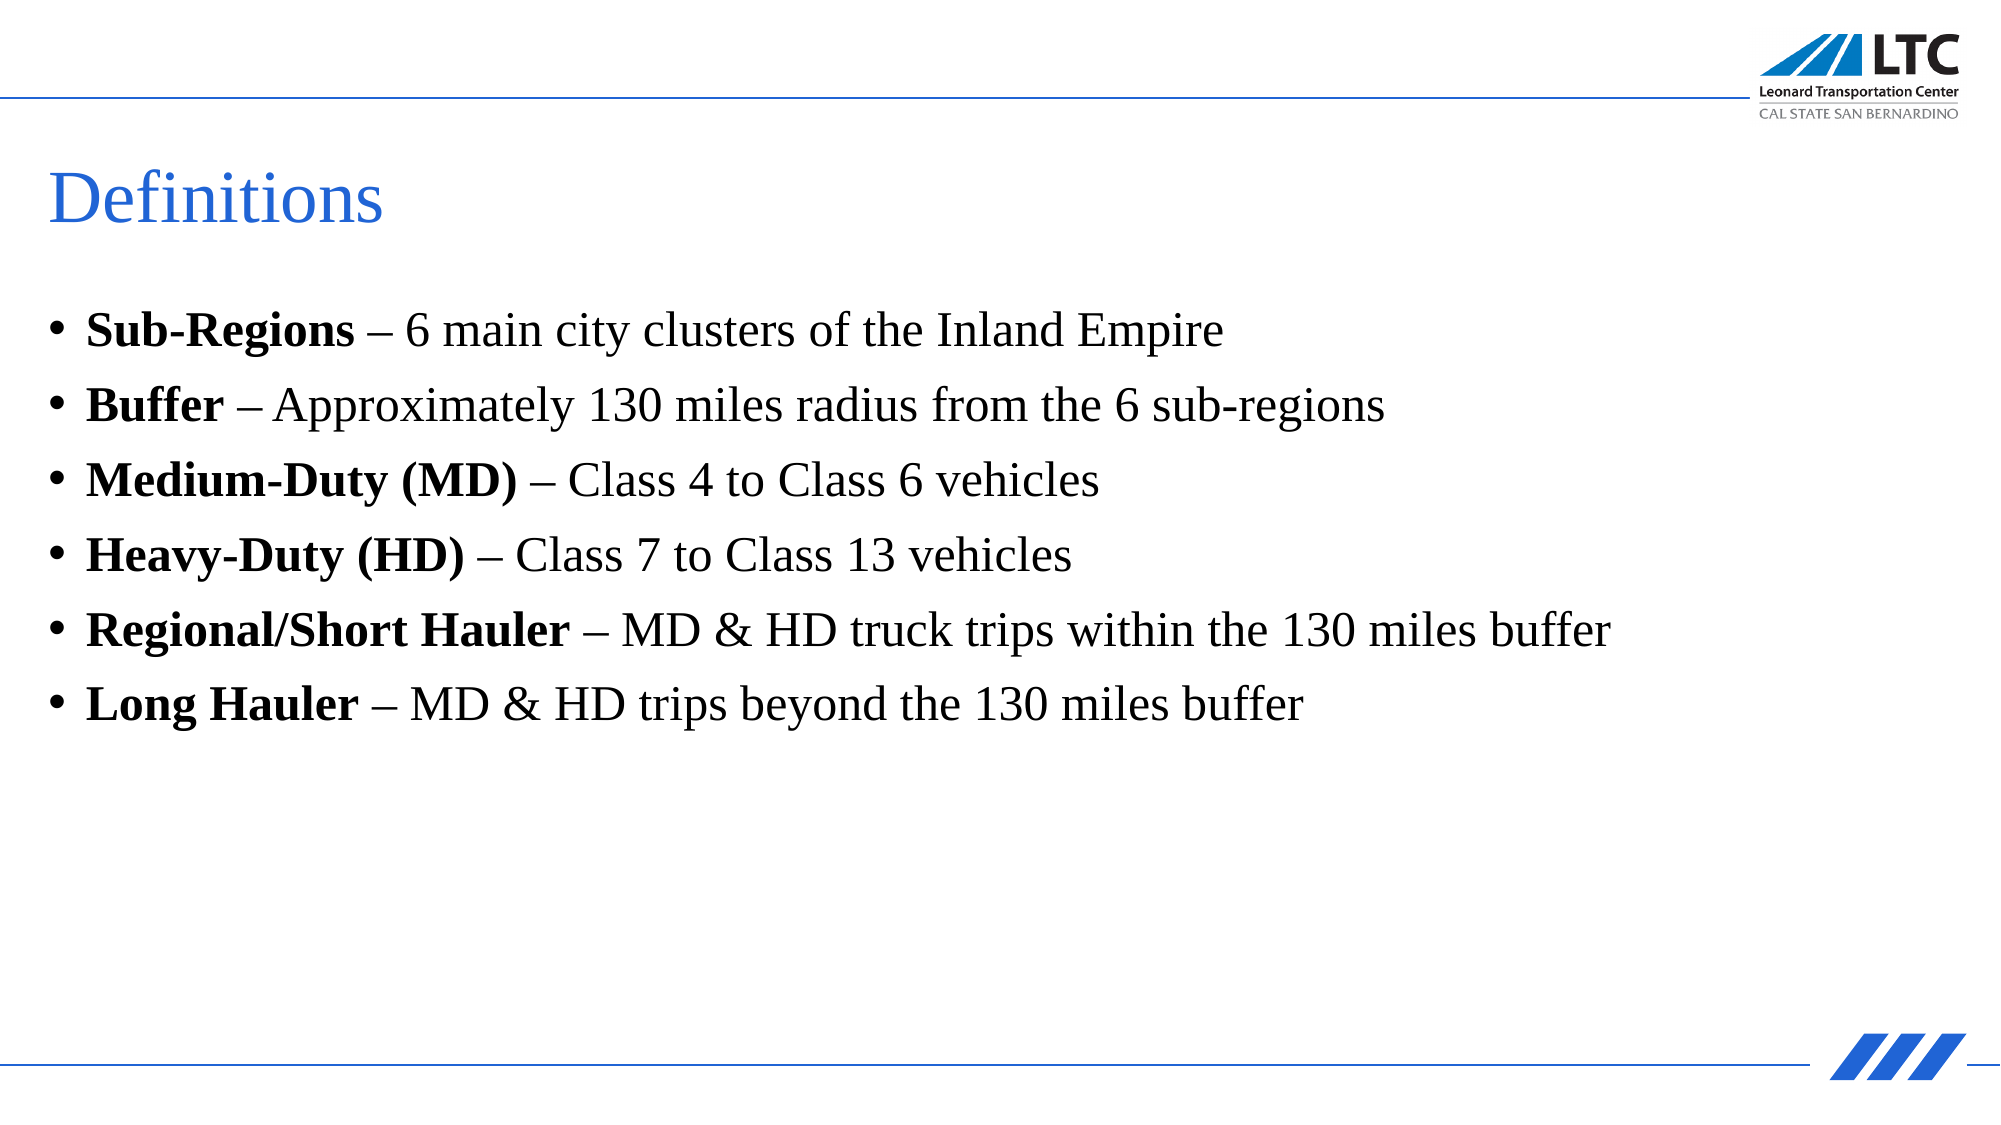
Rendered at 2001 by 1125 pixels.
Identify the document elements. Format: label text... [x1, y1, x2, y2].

text_box [1906, 1033, 1968, 1081]
title Definitions [33, 146, 1967, 250]
list Sub-Regions – 6 main city clusters of the Inland Empire Buffer – Approximately 130 miles radius from the 6 sub-regions Medium-Duty (MD) – Class 4 to Class 6 vehicles Heavy-Duty (HD) – Class 7 to Class 13 vehicles Regional/Short Hauler – MD & HD truck trips within the 130 miles buffer Long Hauler – MD & HD trips beyond the 130 miles buffer [33, 296, 1967, 999]
picture [1749, 27, 1967, 127]
text_box [1865, 1033, 1927, 1081]
text_box [1828, 1033, 1890, 1081]
